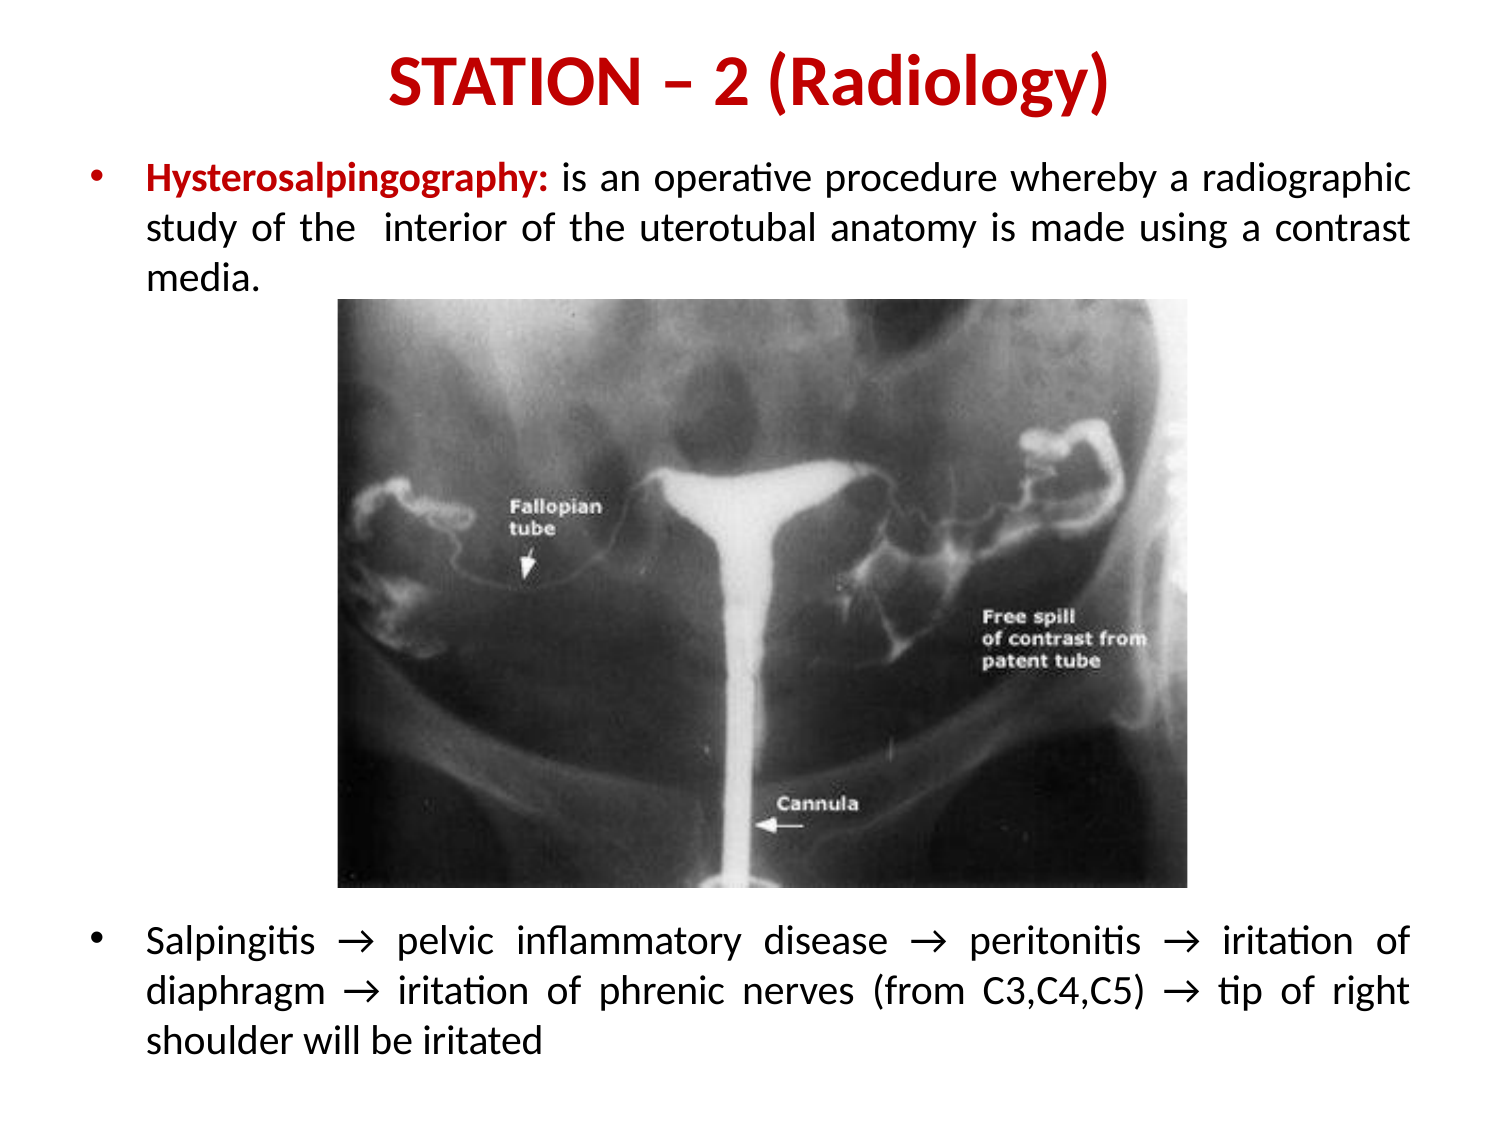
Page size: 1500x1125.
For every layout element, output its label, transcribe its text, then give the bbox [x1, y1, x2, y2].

text_box STATION – 2 (Radiology) [0, 24, 1500, 128]
text_box Salpingitis → pelvic inflammatory disease → peritonitis → iritation of diaphragm → iritation of phrenic nerves (from C3,C4,C5) → tip of right shoulder will be iritated [87, 912, 1411, 1063]
text_box Hysterosalpingography: is an operative procedure whereby a radiographic study of the interior of the uterotubal anatomy is made using a contrast media. [87, 149, 1412, 301]
text_box [337, 299, 1188, 888]
